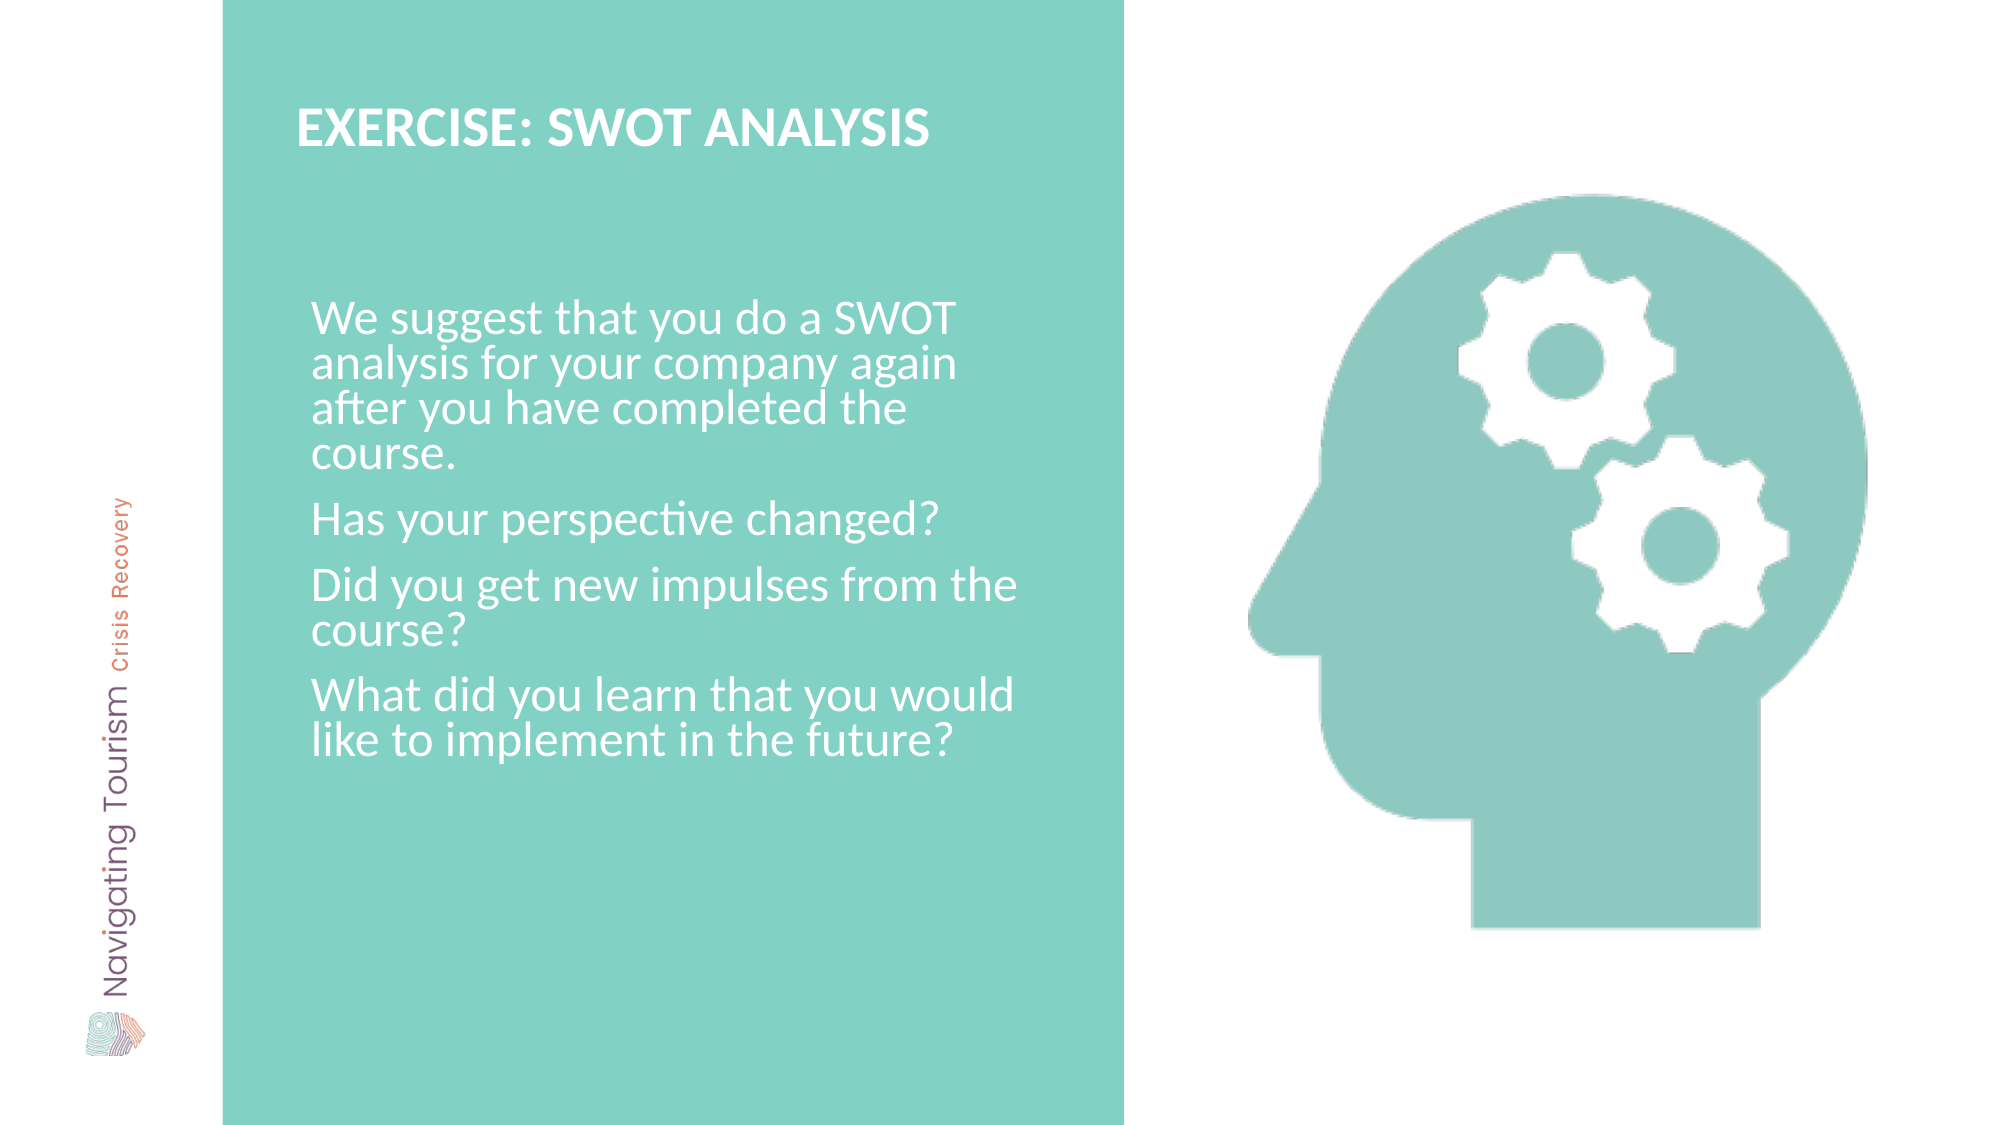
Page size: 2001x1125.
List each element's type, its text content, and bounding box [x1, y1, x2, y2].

picture [87, 497, 142, 1004]
list EXERCISE: SWOT ANALYSIS [281, 97, 1056, 194]
list We suggest that you do a SWOT analysis for your company again after you have completed the course. Has your perspective changed? Did you get new impulses from the course? What did you learn that you would like to implement in the future? [295, 290, 1054, 1034]
picture [80, 1006, 148, 1055]
picture [1208, 145, 1909, 1018]
